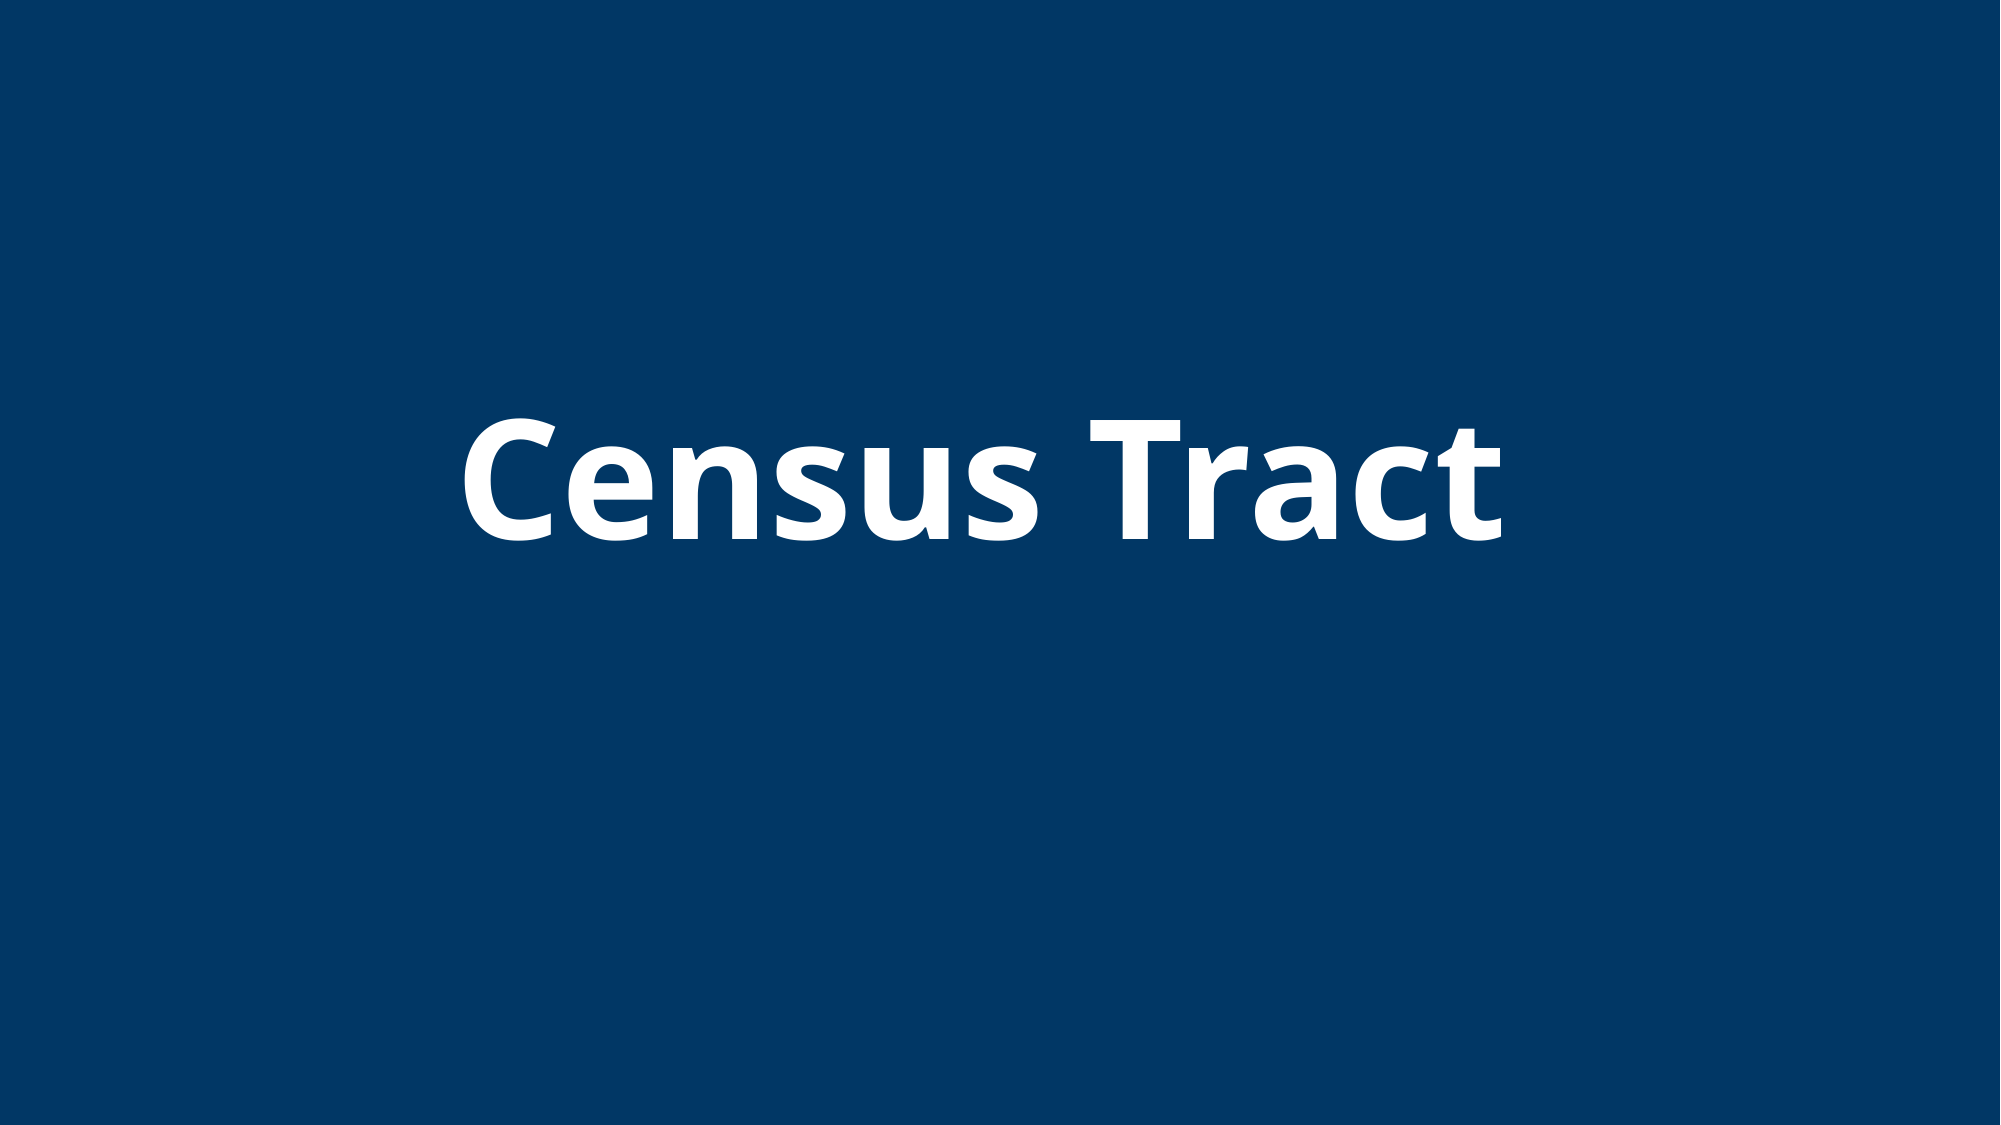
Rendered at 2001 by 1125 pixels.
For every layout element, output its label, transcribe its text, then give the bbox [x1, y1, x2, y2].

title Census Tract [118, 377, 1844, 595]
